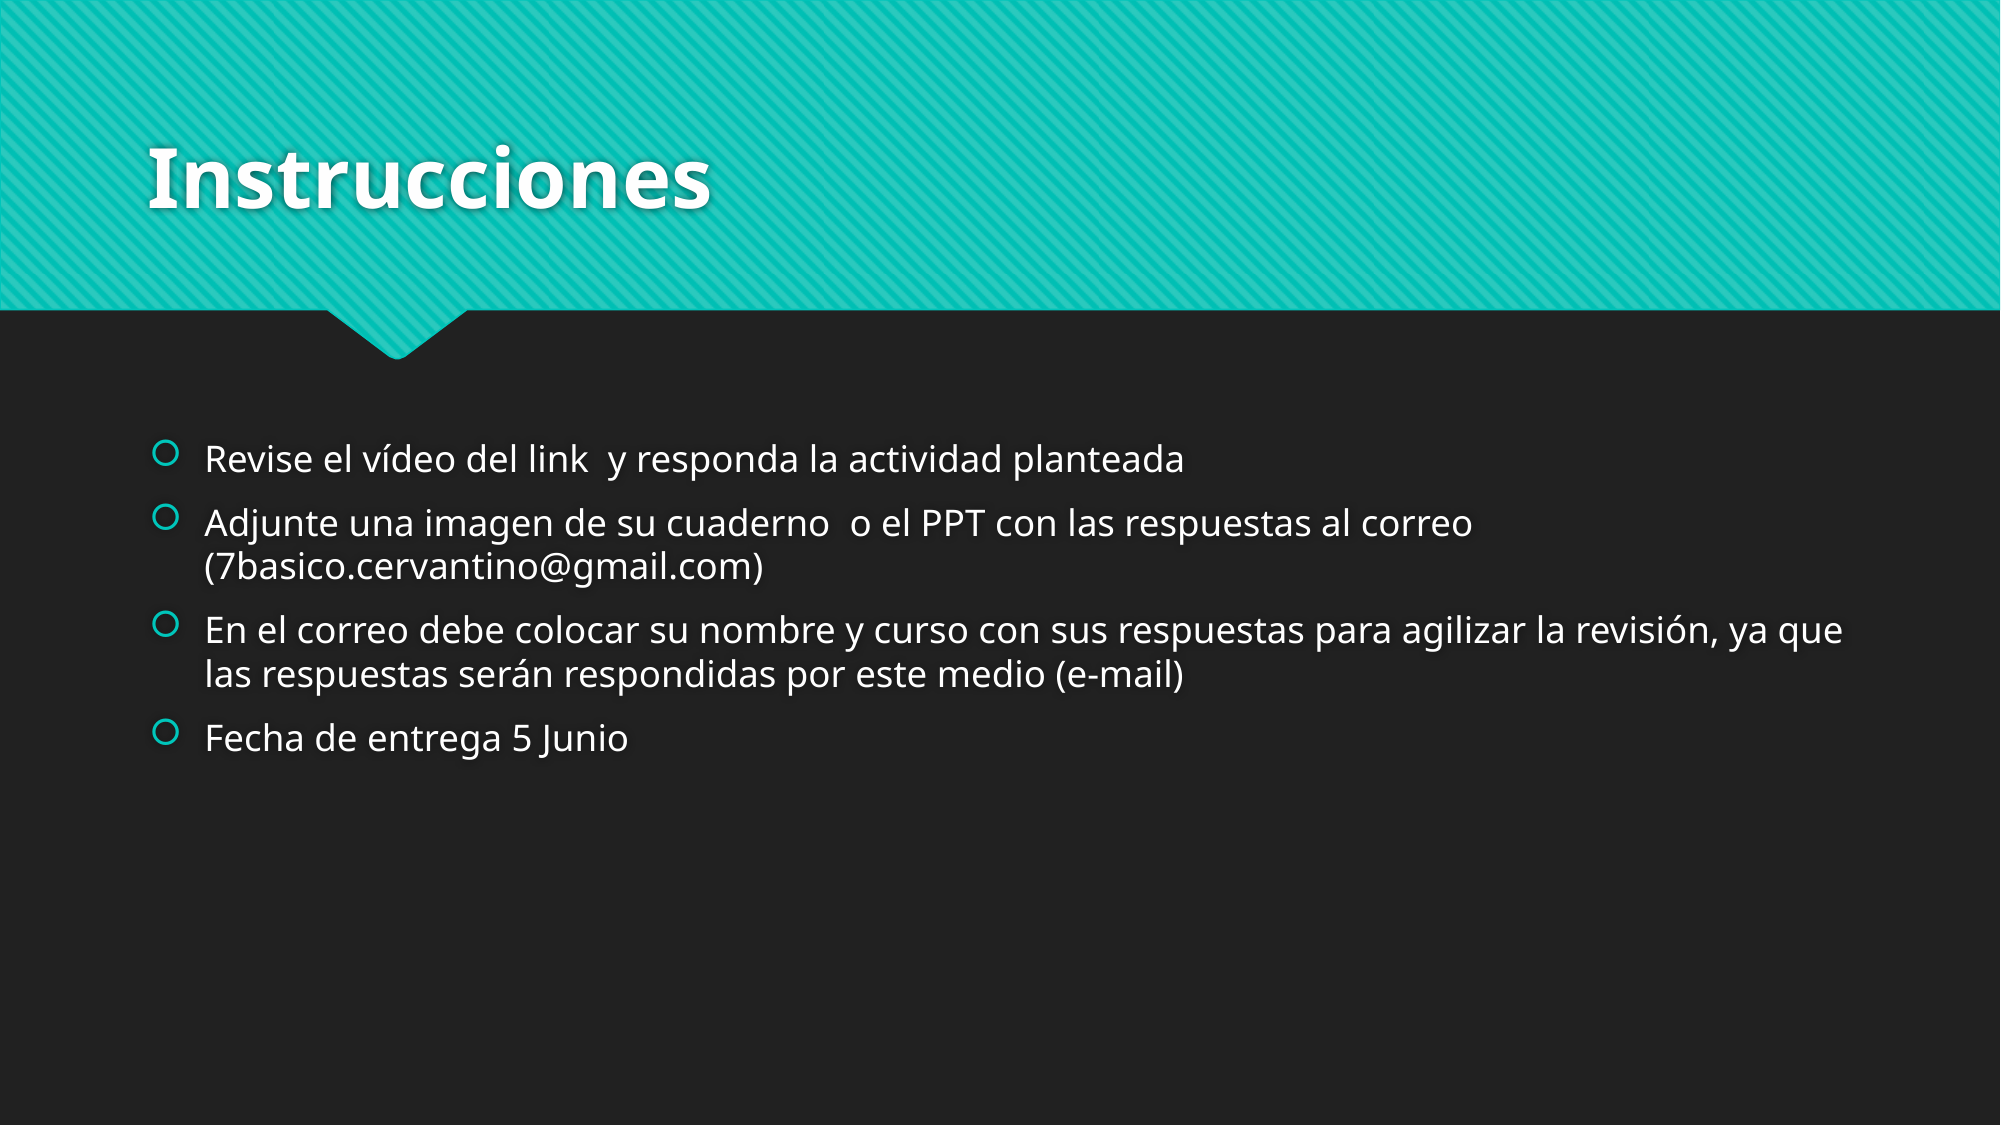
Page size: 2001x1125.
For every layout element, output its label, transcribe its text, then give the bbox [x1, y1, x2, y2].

list Revise el vídeo del link y responda la actividad planteada Adjunte una imagen de su cuaderno o el PPT con las respuestas al correo (7basico.cervantino@gmail.com) En el correo debe colocar su nombre y curso con sus respuestas para agilizar la revisión, ya que las respuestas serán respondidas por este medio (e-mail) Fecha de entrega 5 Junio [134, 364, 1866, 962]
title Instrucciones [132, 73, 1868, 233]
